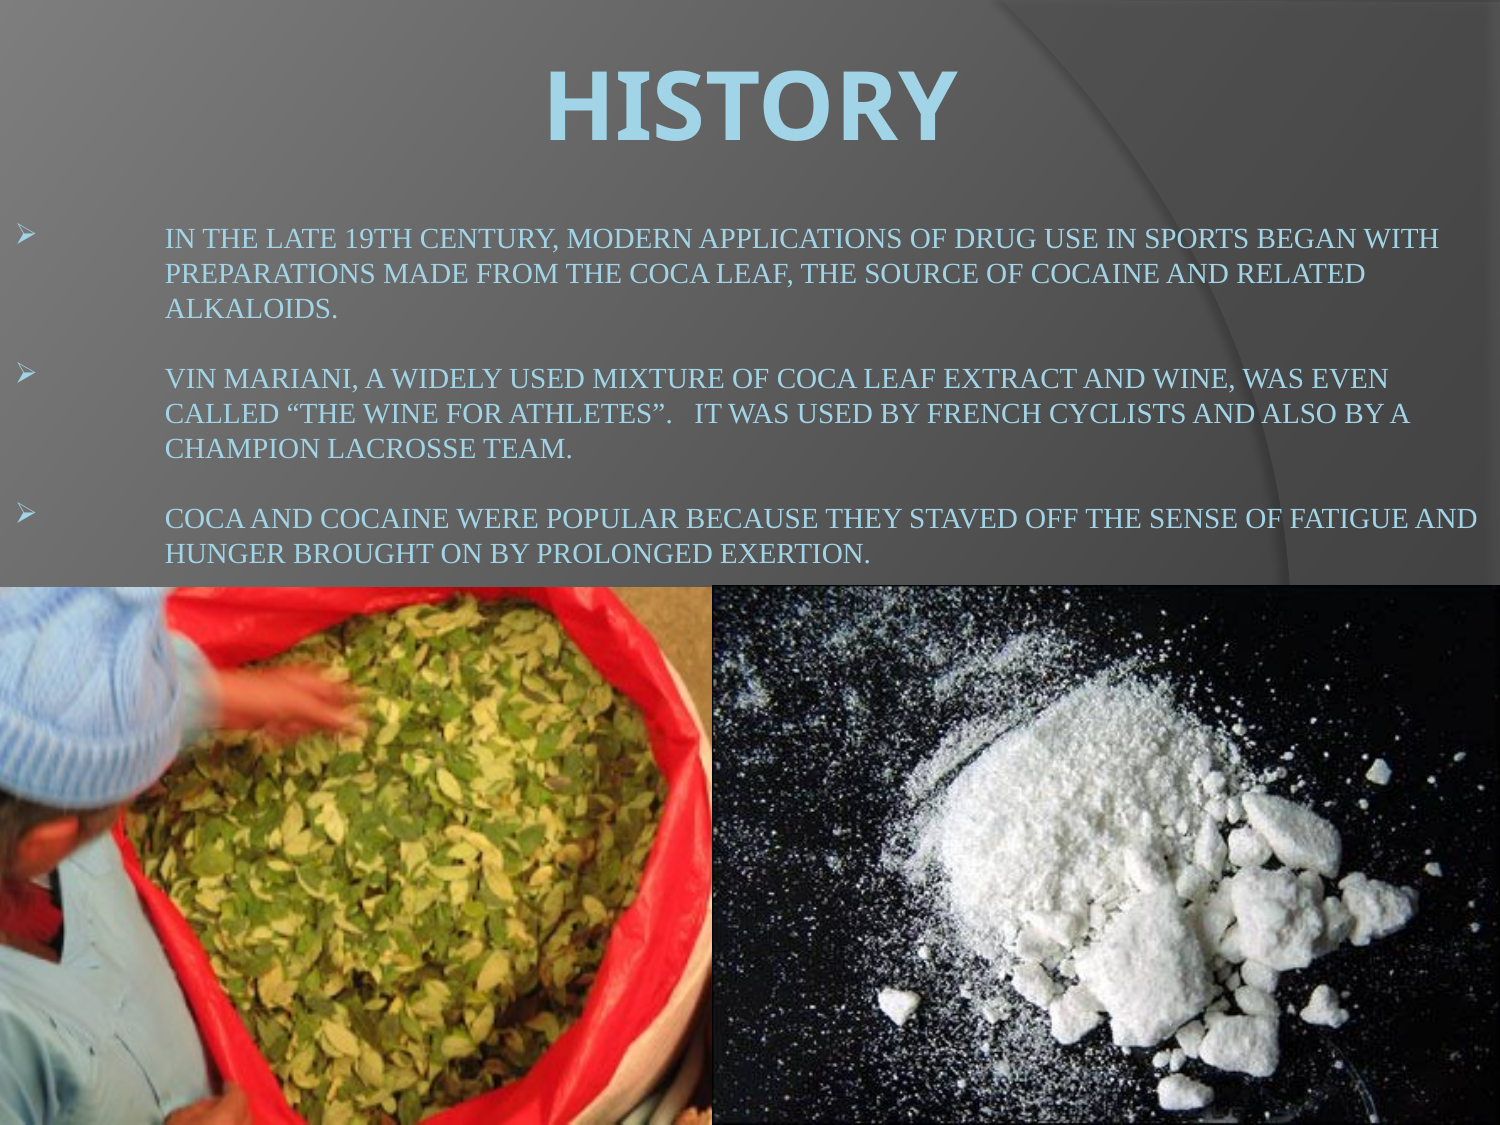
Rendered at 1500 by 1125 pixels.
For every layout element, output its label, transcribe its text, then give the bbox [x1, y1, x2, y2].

picture [0, 587, 705, 1125]
text_box In the late 19th century, modern applications of drug use in sports began with preparations made from the coca leaf, the source of cocaine and related alkaloids. Vin Mariani, a widely used mixture of coca leaf extract and wine, was even called “the wine for athletes”. It was used by French cyclists and also by a champion lacrosse team. Coca and cocaine were popular because they staved off the sense of fatigue and hunger brought on by prolonged exertion. [0, 212, 1500, 578]
picture [712, 584, 1500, 1125]
title history [0, 37, 1500, 212]
